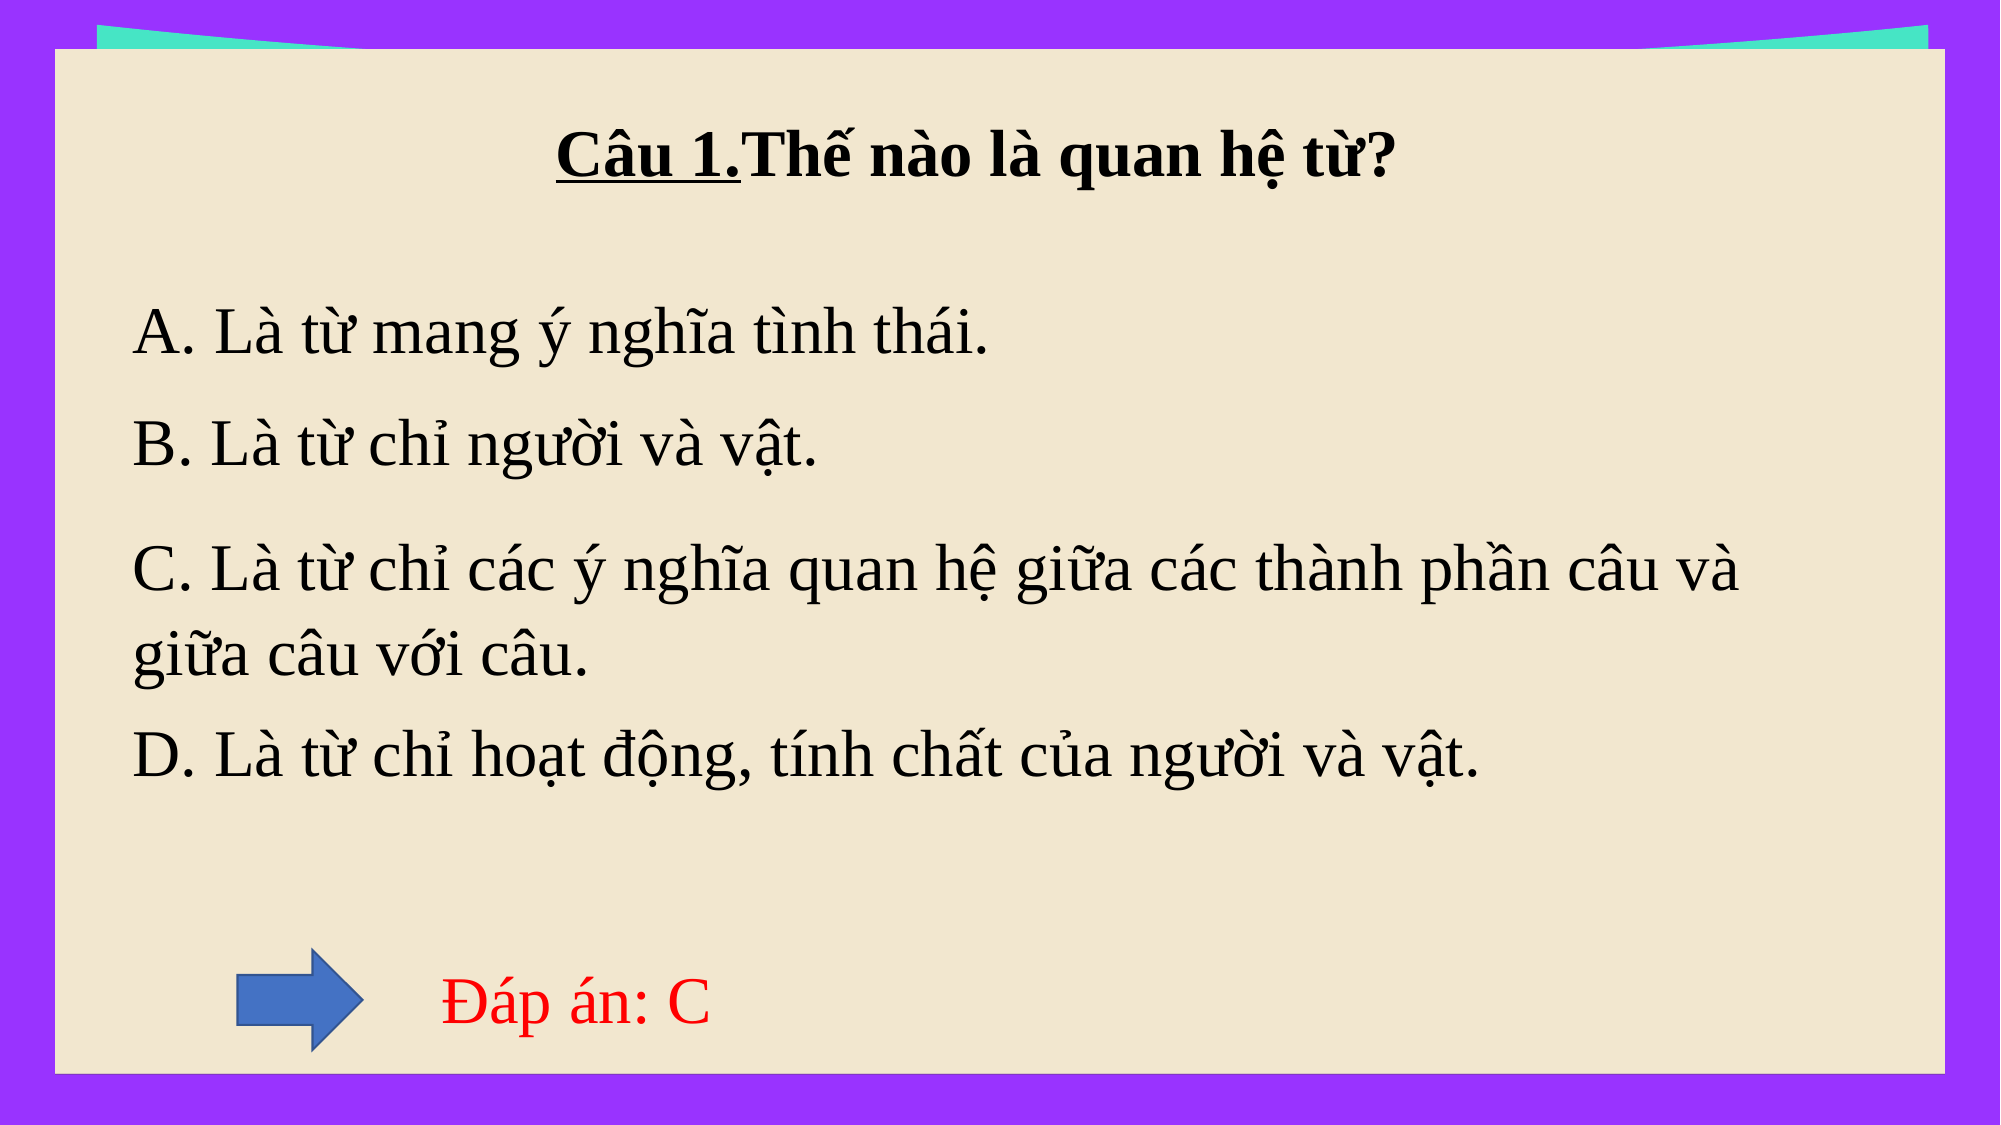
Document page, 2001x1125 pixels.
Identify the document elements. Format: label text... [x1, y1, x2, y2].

table_cell D. Là từ chỉ hoạt động, tính chất của người và vật. [125, 698, 1850, 842]
text_box Câu 1.Thế nào là quan hệ từ? [540, 101, 1415, 197]
table_cell B. Là từ chỉ người và vật. [125, 388, 1850, 512]
text_box [236, 947, 365, 1053]
text_box Đáp án: C [426, 949, 728, 1045]
picture [55, 49, 1945, 1076]
table_cell C. Là từ chỉ các ý nghĩa quan hệ giữa các thành phần câu và giữa câu với câu. [125, 512, 1850, 698]
table_header A. Là từ mang ý nghĩa tình thái. [125, 275, 1850, 388]
